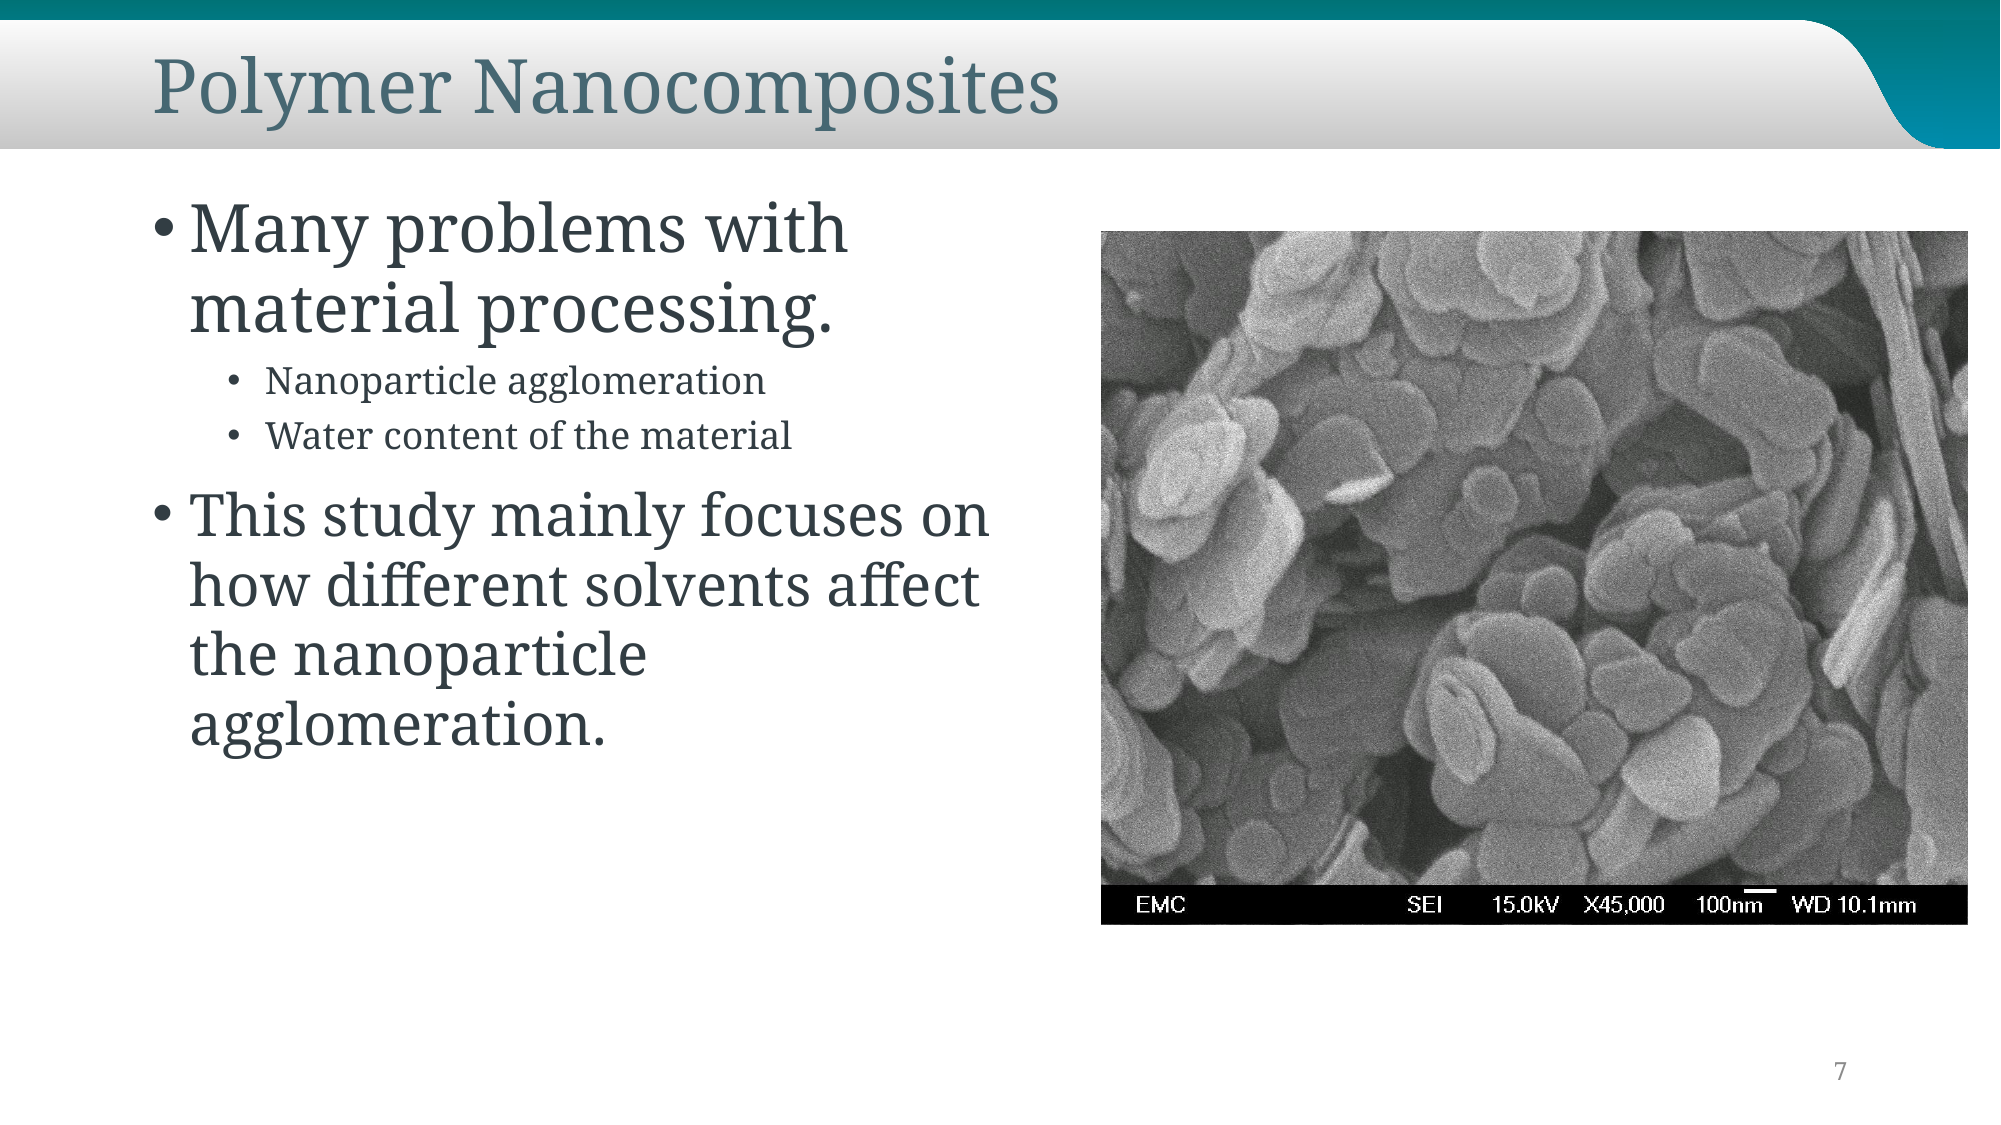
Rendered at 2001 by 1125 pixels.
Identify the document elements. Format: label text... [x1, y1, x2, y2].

picture [1101, 231, 1968, 925]
title Polymer Nanocomposites [137, 19, 1715, 149]
slide_number 7 [1412, 1042, 1863, 1103]
list Many problems with material processing. Nanoparticle agglomeration Water content of the material This study mainly focuses on how different solvents affect the nanoparticle agglomeration. [137, 178, 1064, 1014]
